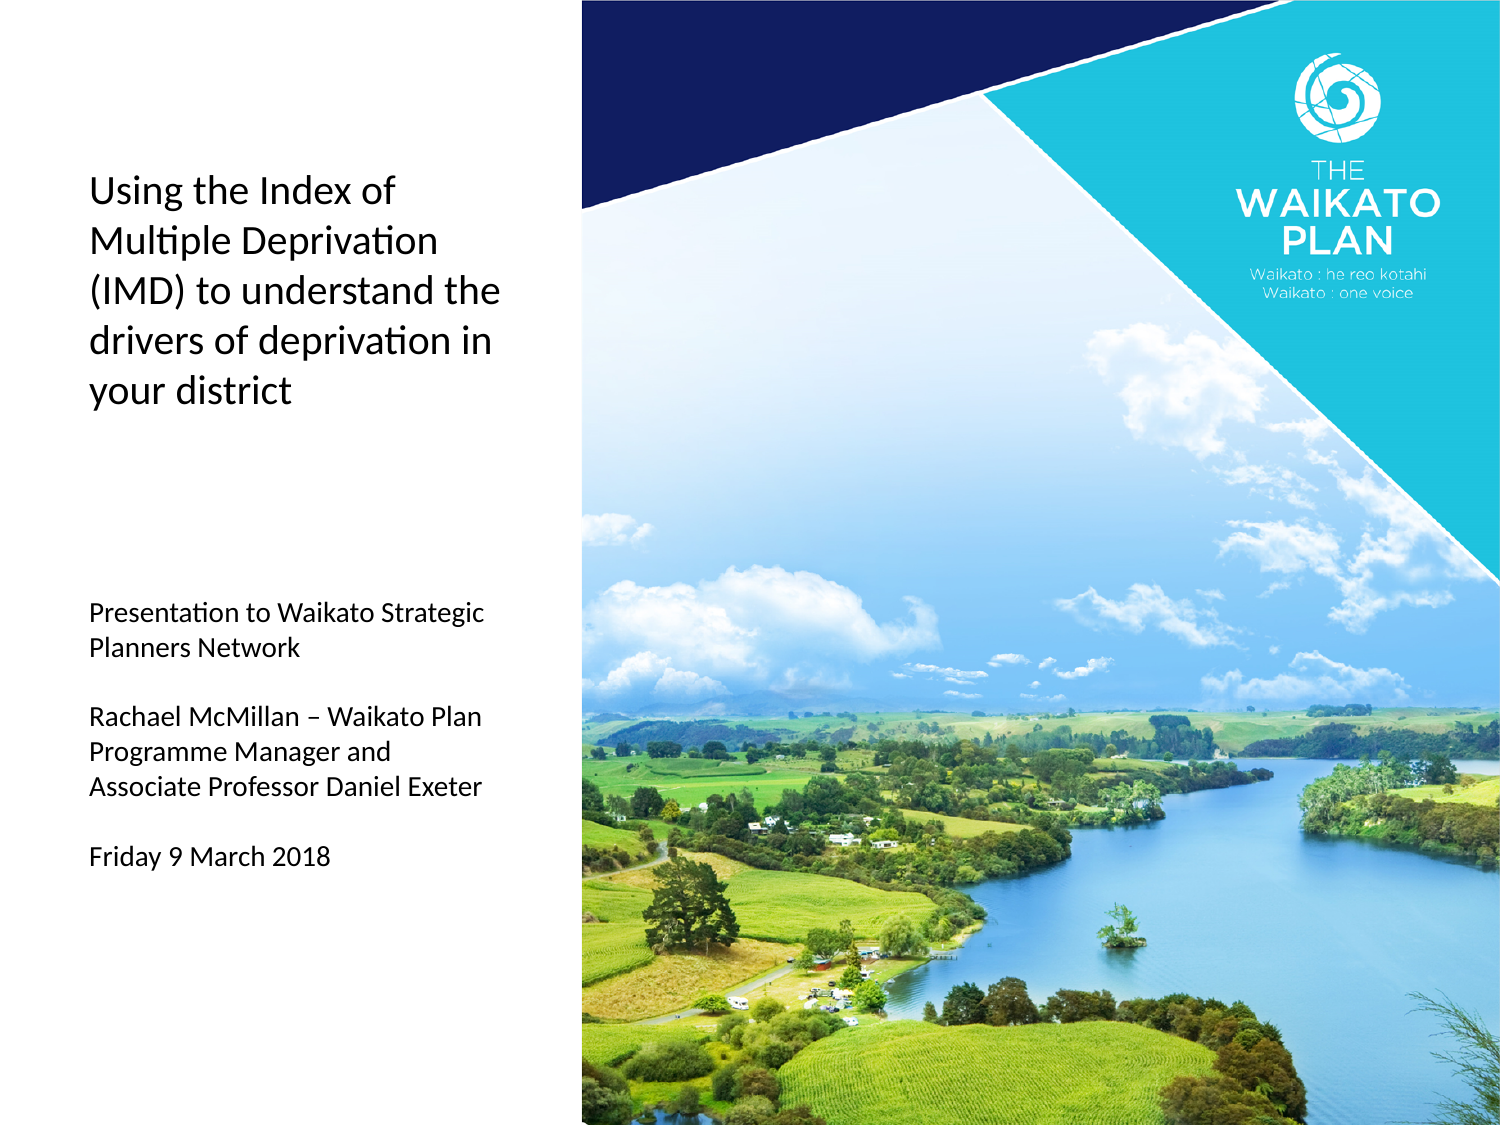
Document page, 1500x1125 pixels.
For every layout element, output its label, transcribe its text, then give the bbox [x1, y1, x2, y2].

picture [581, 0, 1500, 1125]
title Using the Index of Multiple Deprivation (IMD) to understand the drivers of deprivation in your district Presentation to Waikato Strategic Planners Network Rachael McMillan – Waikato Plan Programme Manager and Associate Professor Daniel Exeter Friday 9 March 2018 [74, 0, 522, 1036]
